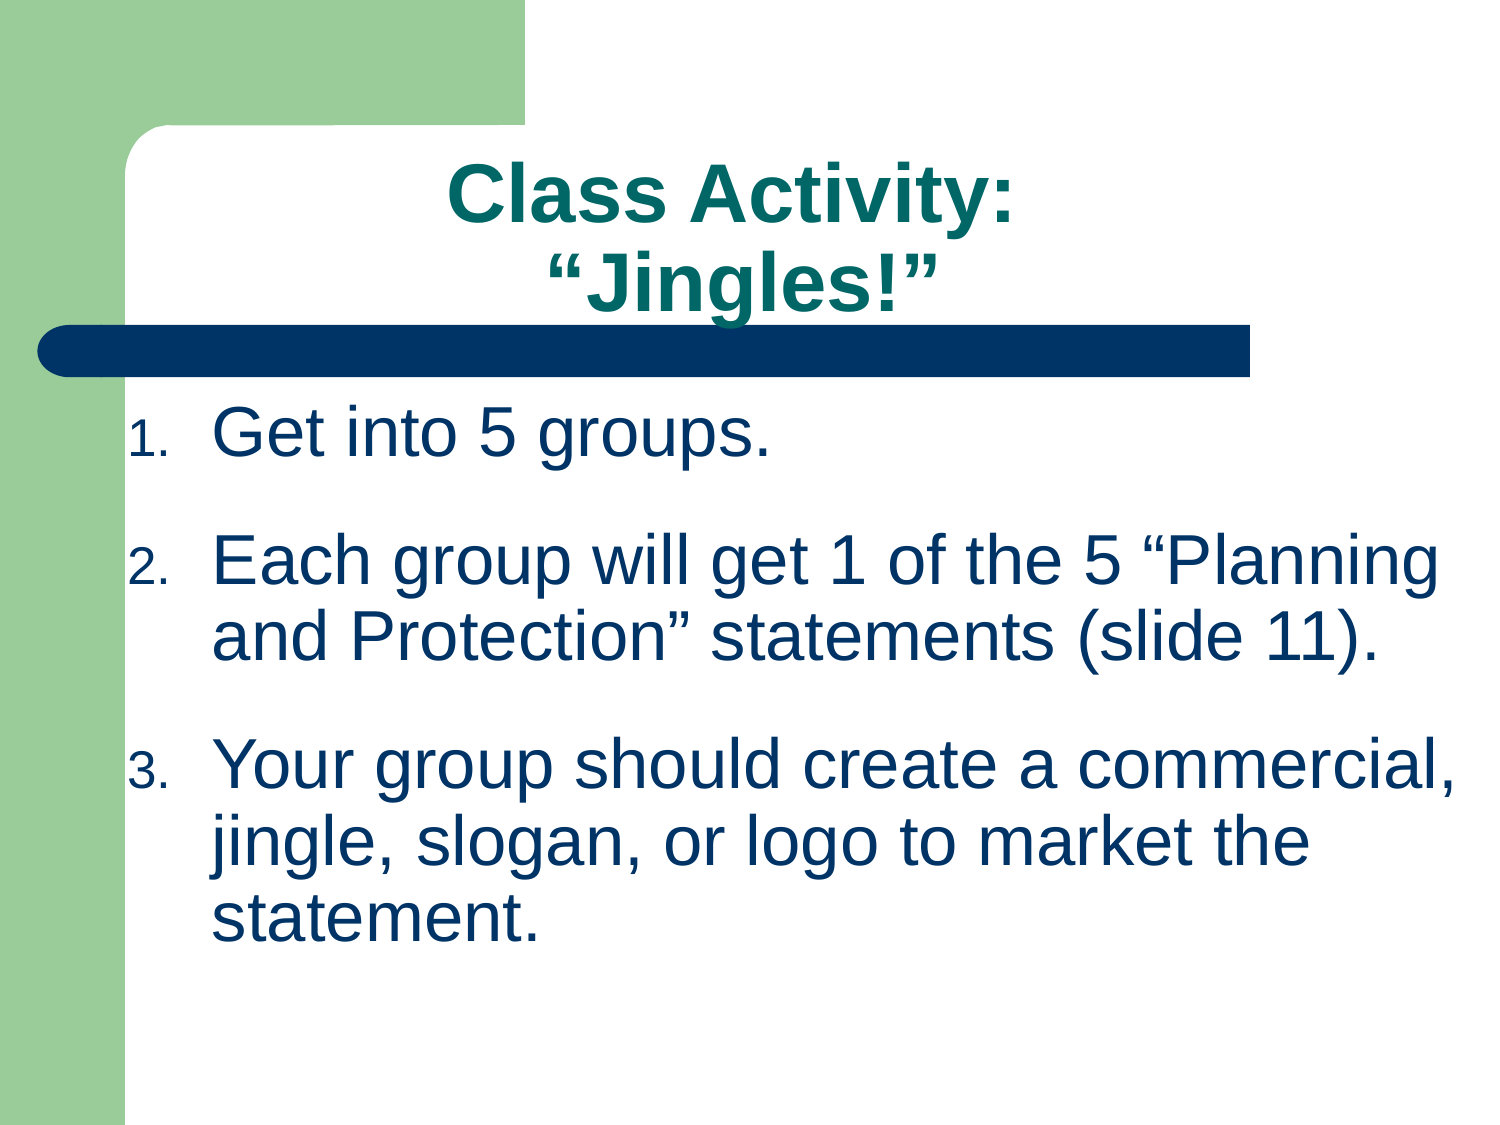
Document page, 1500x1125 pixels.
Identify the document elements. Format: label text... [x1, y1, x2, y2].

list Get into 5 groups. Each group will get 1 of the 5 “Planning and Protection” statements (slide 11). Your group should create a commercial, jingle, slogan, or logo to market the statement. [112, 387, 1475, 999]
title Class Activity: “Jingles!” [137, 125, 1350, 338]
